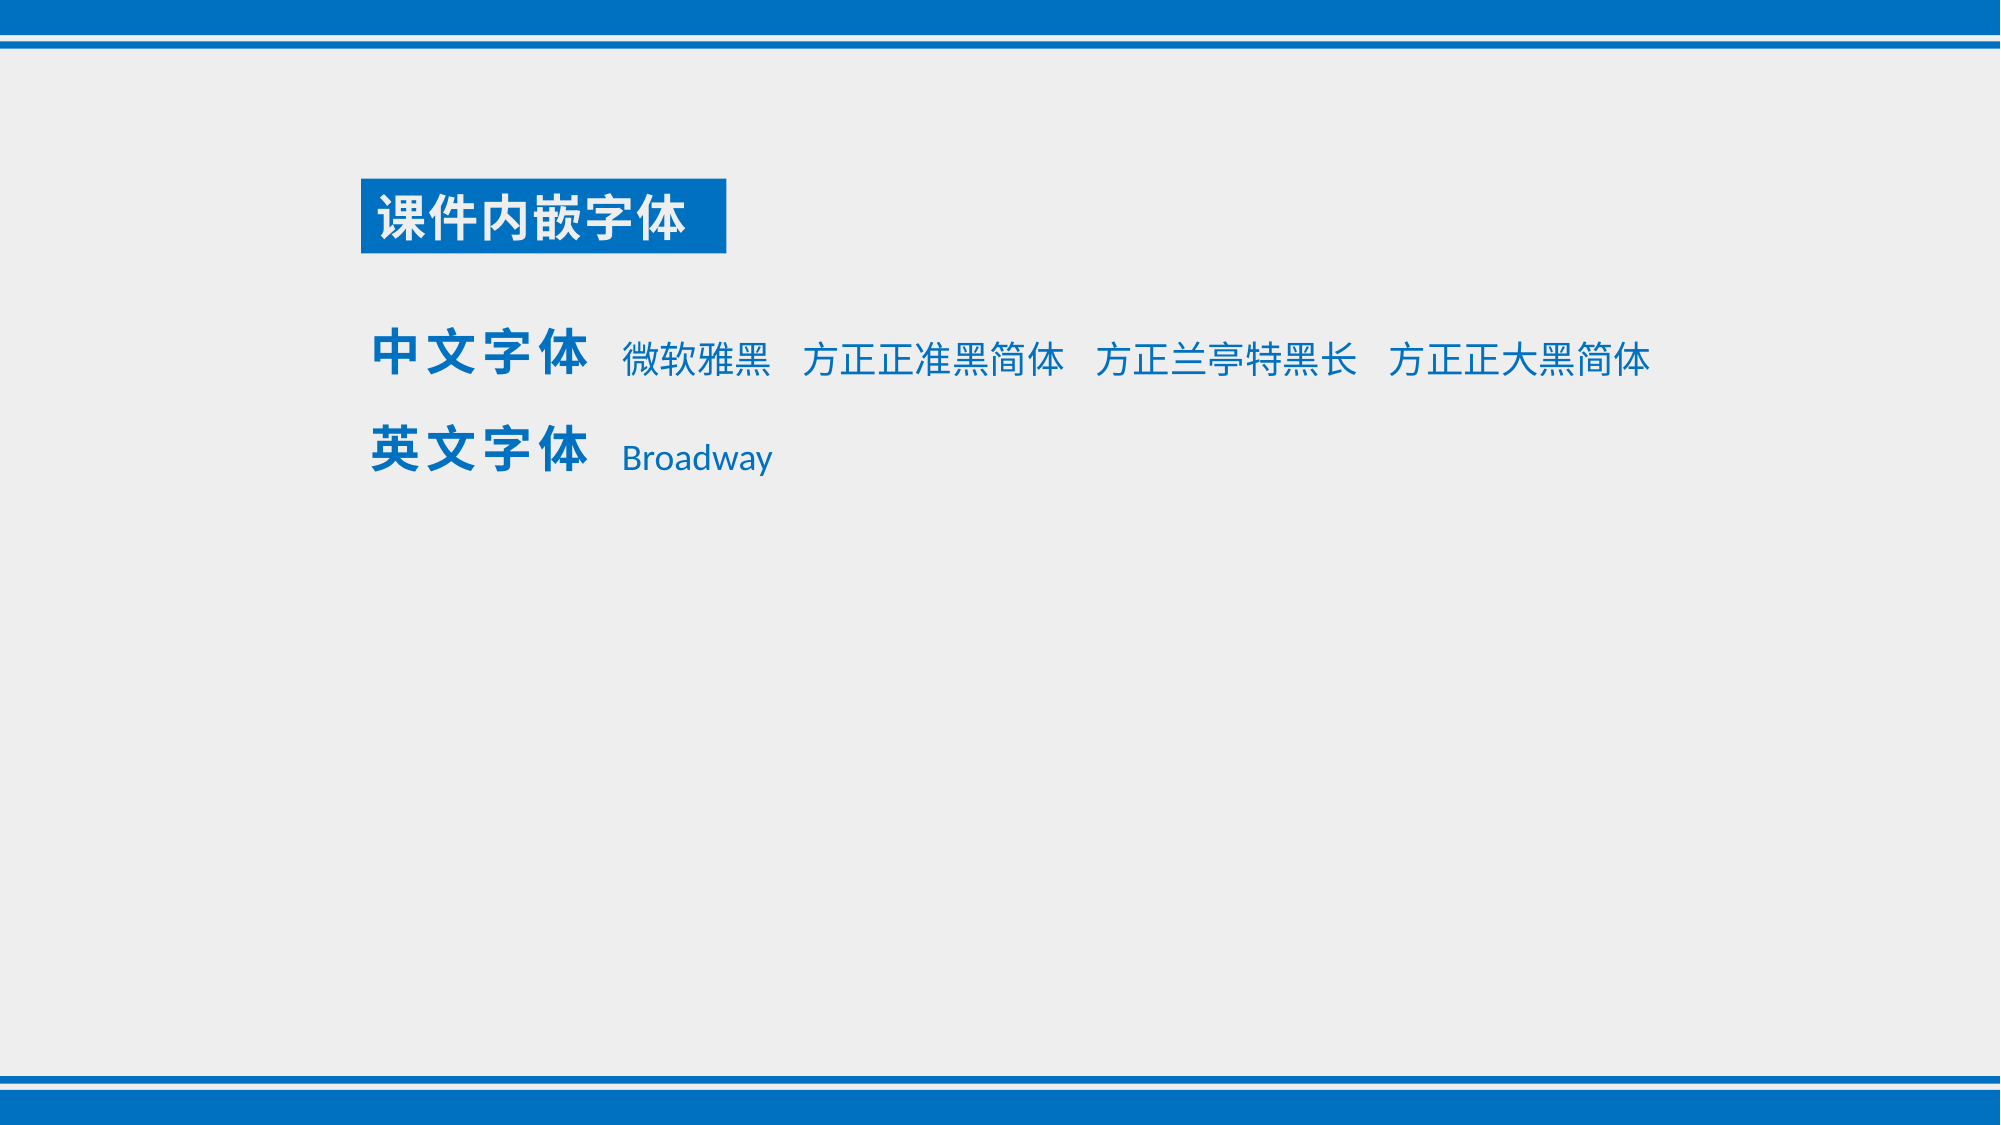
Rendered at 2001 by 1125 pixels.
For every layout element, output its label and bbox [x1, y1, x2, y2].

text_box [350, 178, 1668, 487]
